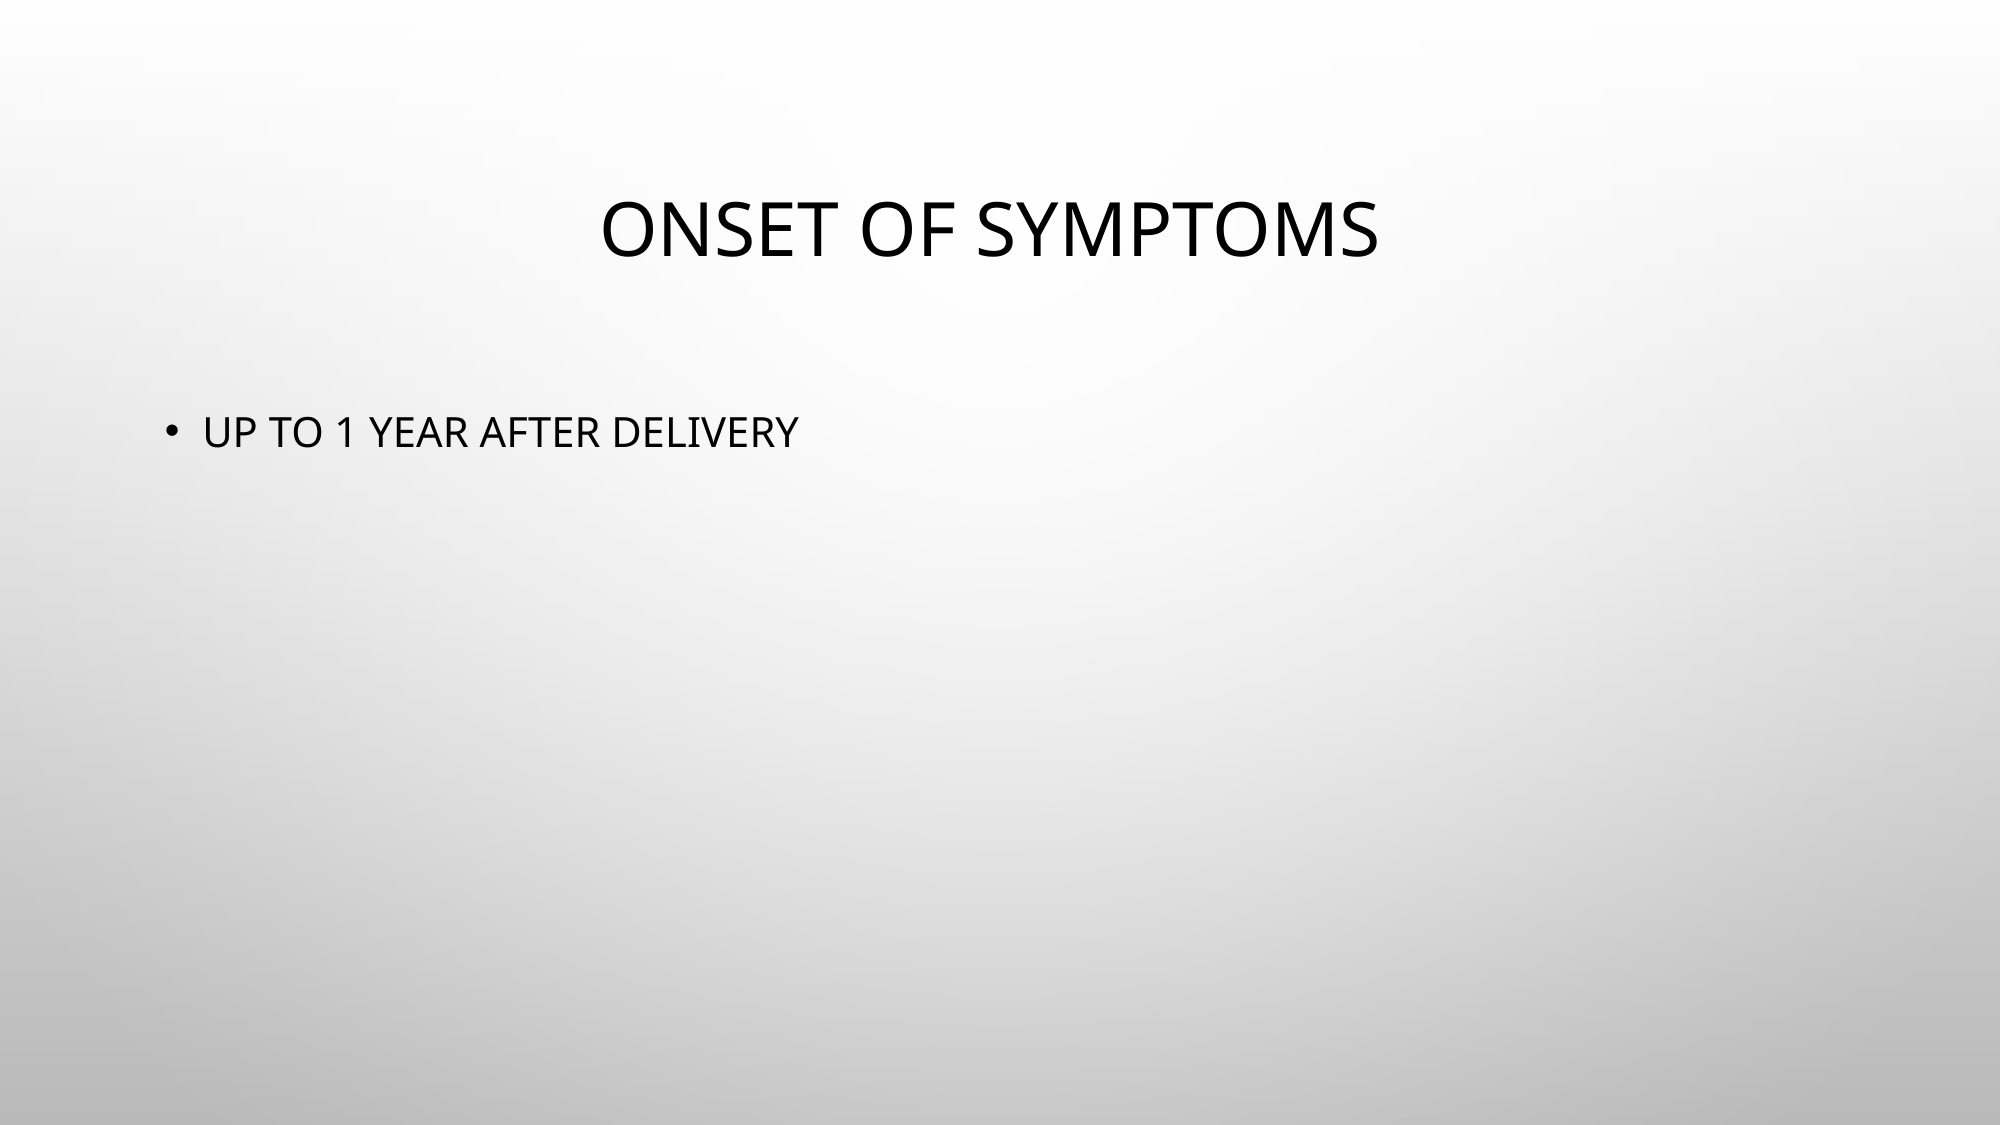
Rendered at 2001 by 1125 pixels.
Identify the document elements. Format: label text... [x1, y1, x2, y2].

list Up to 1 year after delivery [149, 388, 1851, 950]
title Onset of symptoms [149, 101, 1851, 364]
picture [0, 0, 2000, 1125]
